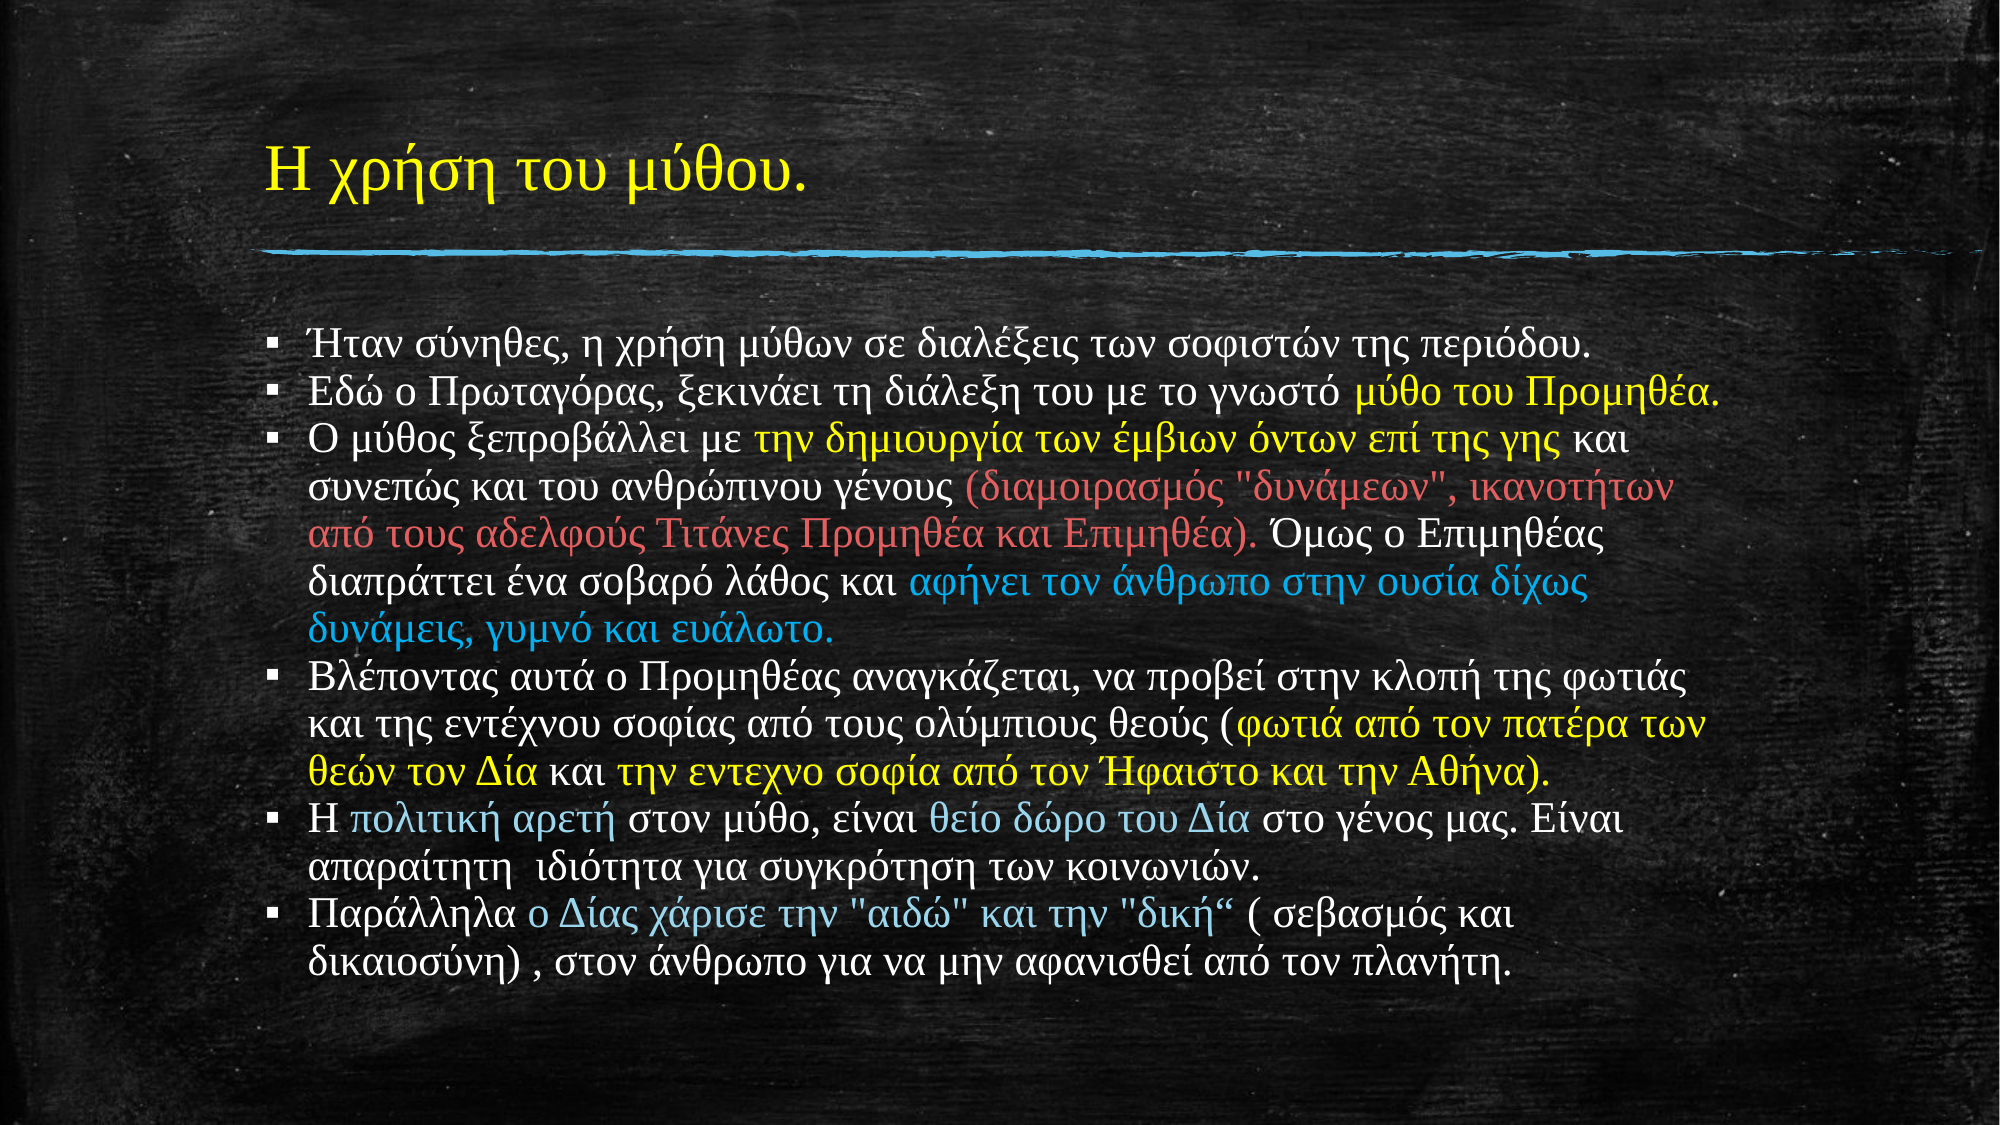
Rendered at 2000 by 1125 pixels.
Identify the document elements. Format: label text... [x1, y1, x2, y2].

title Η χρήση του μύθου. [249, 45, 1750, 213]
list Ήταν σύνηθες, η χρήση μύθων σε διαλέξεις των σοφιστών της περιόδου. Εδώ ο Πρωταγόρας, ξεκινάει τη διάλεξη του με το γνωστό μύθο του Προμηθέα. Ο μύθος ξεπροβάλλει με την δημιουργία των έμβιων όντων επί της γης και συνεπώς και του ανθρώπινου γένους (διαμοιρασμός "δυνάμεων", ικανοτήτων από τους αδελφούς Τιτάνες Προμηθέα και Επιμηθέα). Όμως ο Επιμηθέας διαπράττει ένα σοβαρό λάθος και αφήνει τον άνθρωπο στην ουσία δίχως δυνάμεις, γυμνό και ευάλωτο. Βλέποντας αυτά ο Προμηθέας αναγκάζεται, να προβεί στην κλοπή της φωτιάς και της εντέχνου σοφίας από τους ολύμπιους θεούς (φωτιά από τον πατέρα των θεών τον Δία και την εντεχνο σοφία από τον Ήφαιστο και την Αθήνα). Η πολιτική αρετή στον μύθο, είναι θείο δώρο του Δία στο γένος μας. Είναι απαραίτητη ιδιότητα για συγκρότηση των κοινωνιών. Παράλληλα ο Δίας χάρισε την "αιδώ" και την "δική“ ( σεβασμός και δικαιοσύνη) , στον άνθρωπο για να μην αφανισθεί από τον πλανήτη. [249, 312, 1750, 1013]
